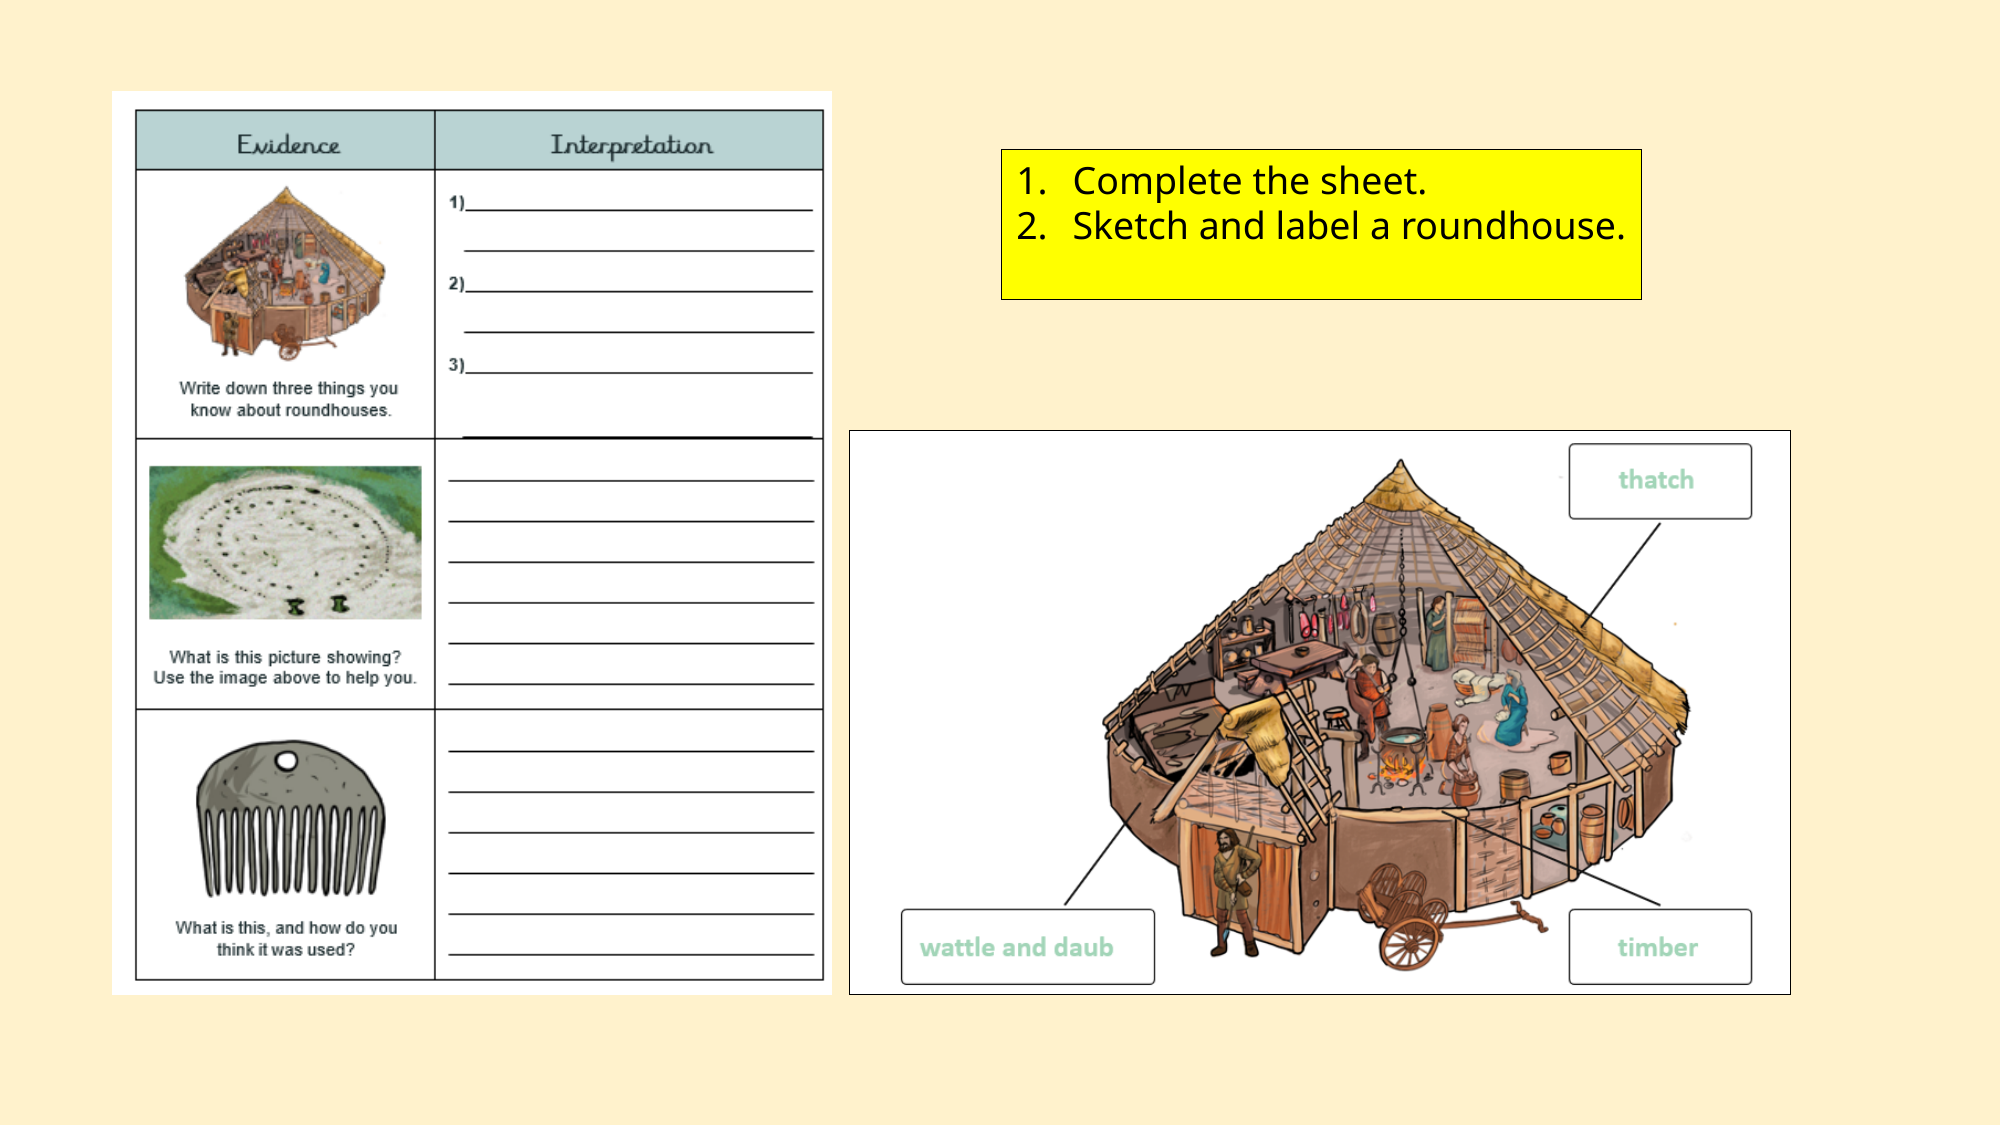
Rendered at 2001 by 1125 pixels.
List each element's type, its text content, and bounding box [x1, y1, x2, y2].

picture [849, 430, 1791, 995]
picture [112, 91, 832, 995]
text_box Complete the sheet. Sketch and label a roundhouse. [1001, 149, 1642, 300]
